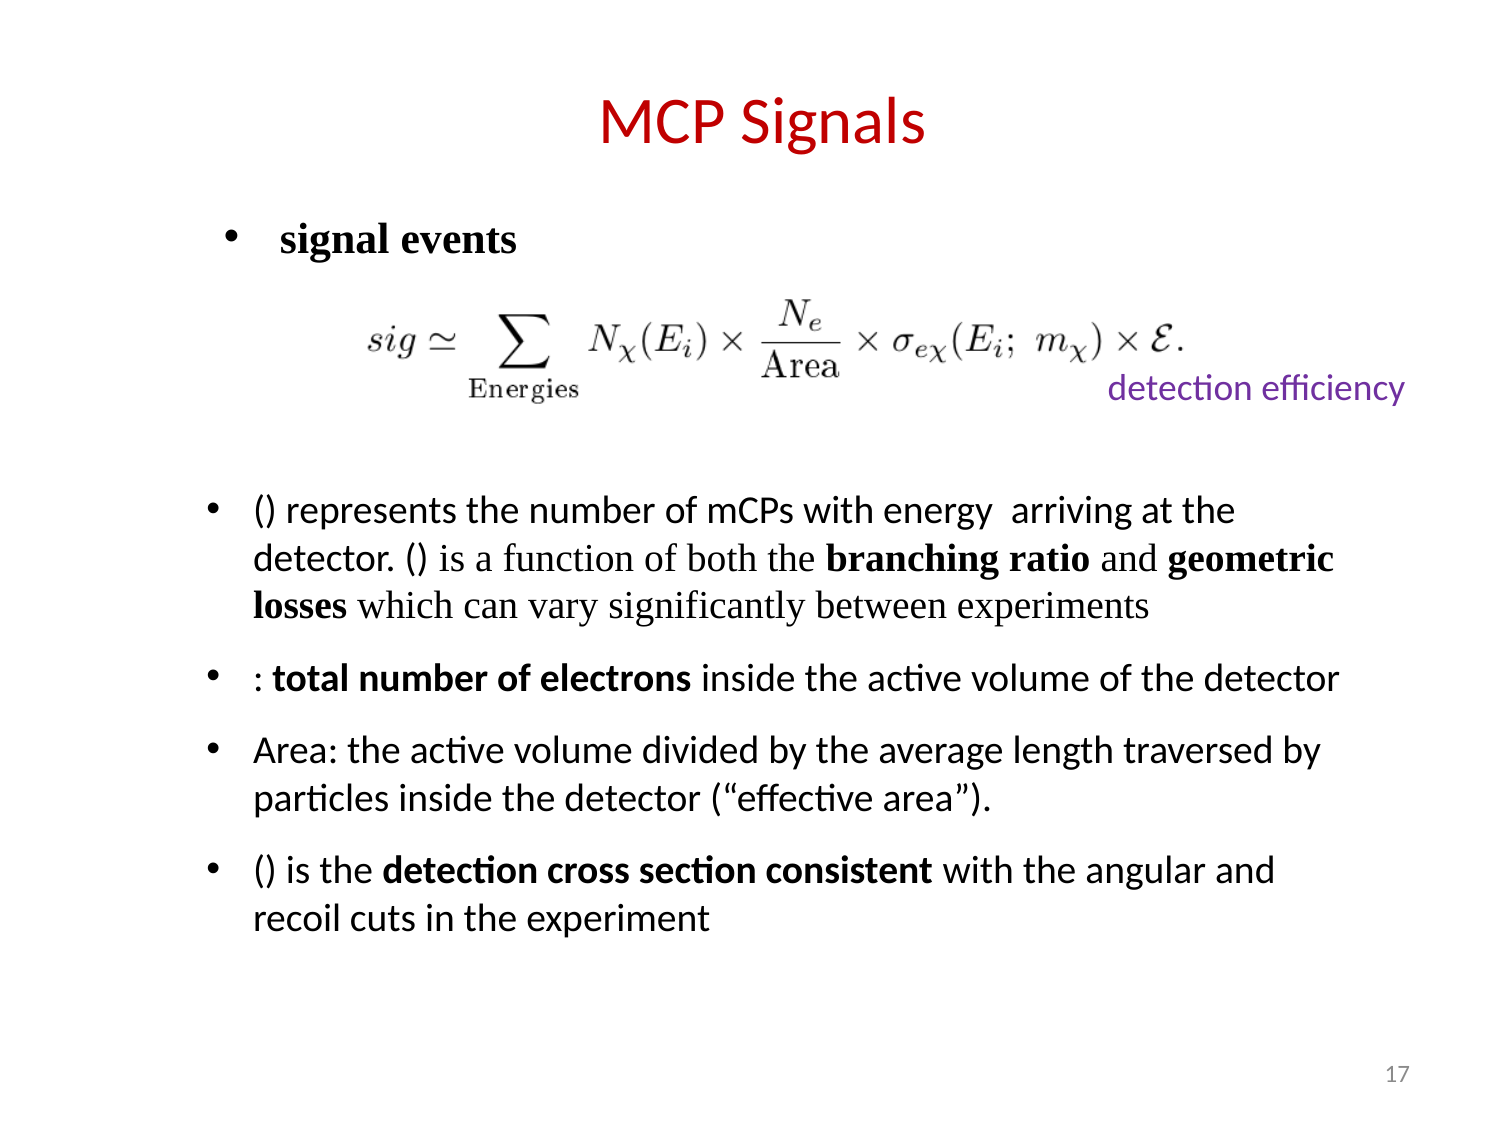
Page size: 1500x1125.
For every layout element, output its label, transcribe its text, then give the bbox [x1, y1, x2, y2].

picture [336, 278, 1226, 434]
slide_number 17 [1074, 1042, 1425, 1103]
text_box detection efficiency [1230, 355, 1435, 416]
title MCP Signals [87, 45, 1438, 189]
